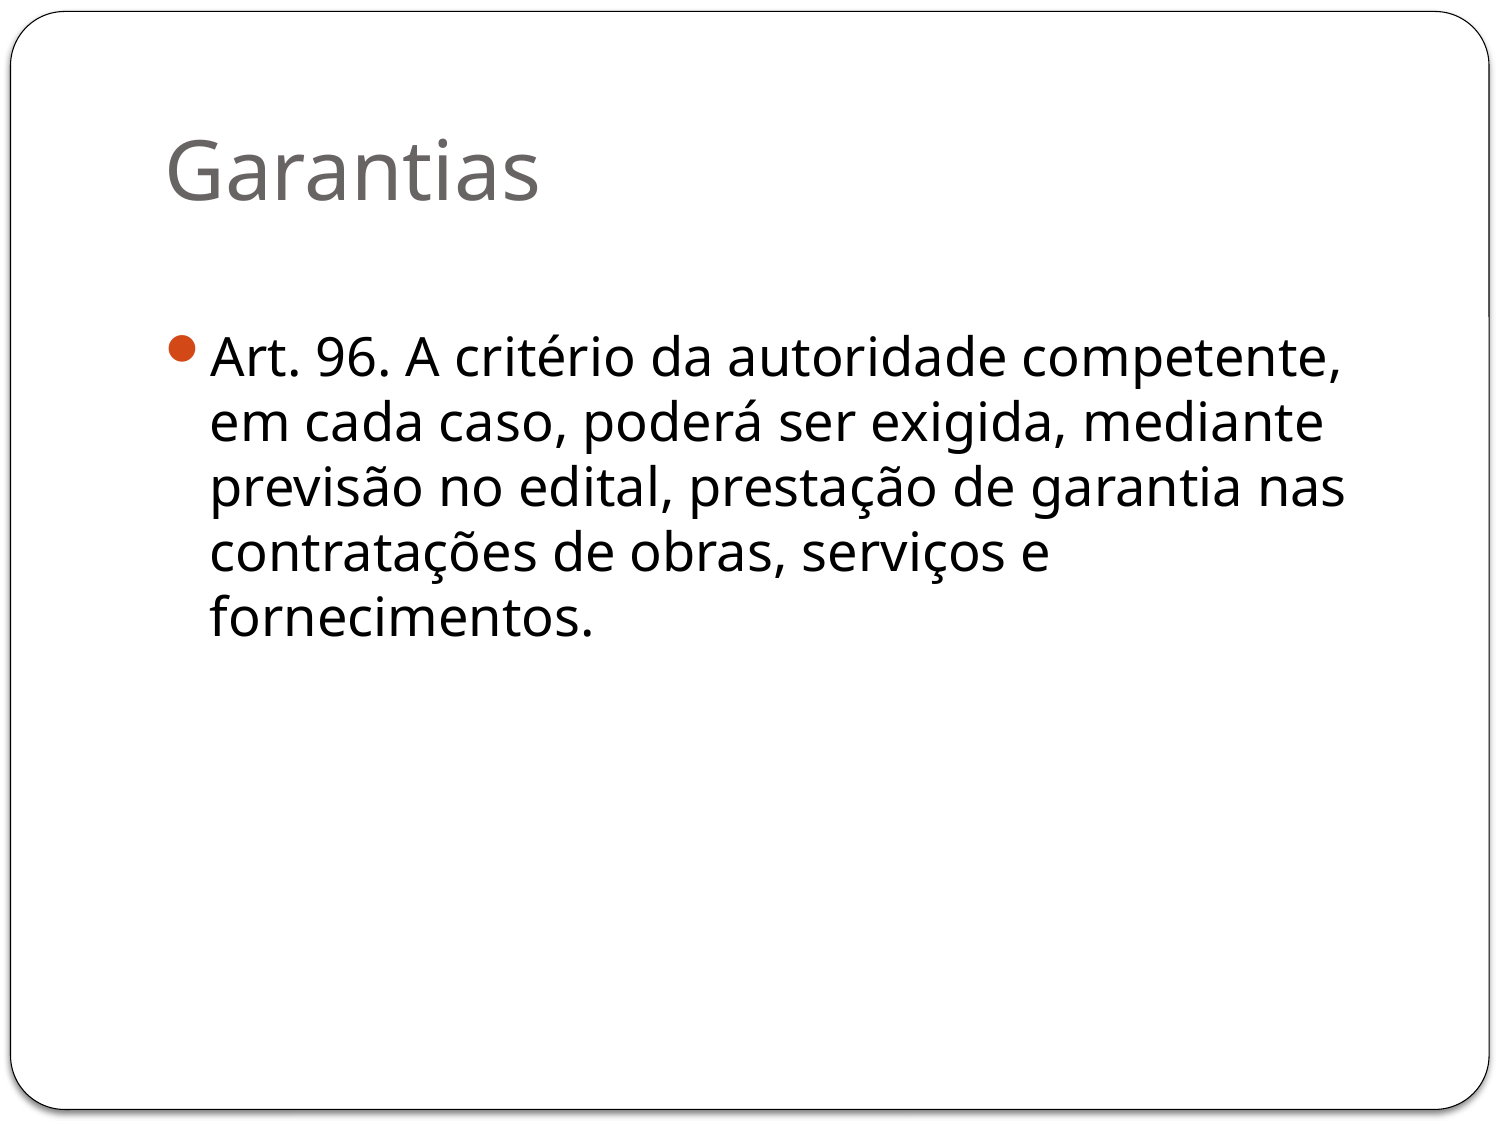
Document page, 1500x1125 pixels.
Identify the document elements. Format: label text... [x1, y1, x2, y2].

list Art. 96. A critério da autoridade competente, em cada caso, poderá ser exigida, mediante previsão no edital, prestação de garantia nas contratações de obras, serviços e fornecimentos. [150, 237, 1425, 988]
title Garantias [150, 45, 1425, 233]
